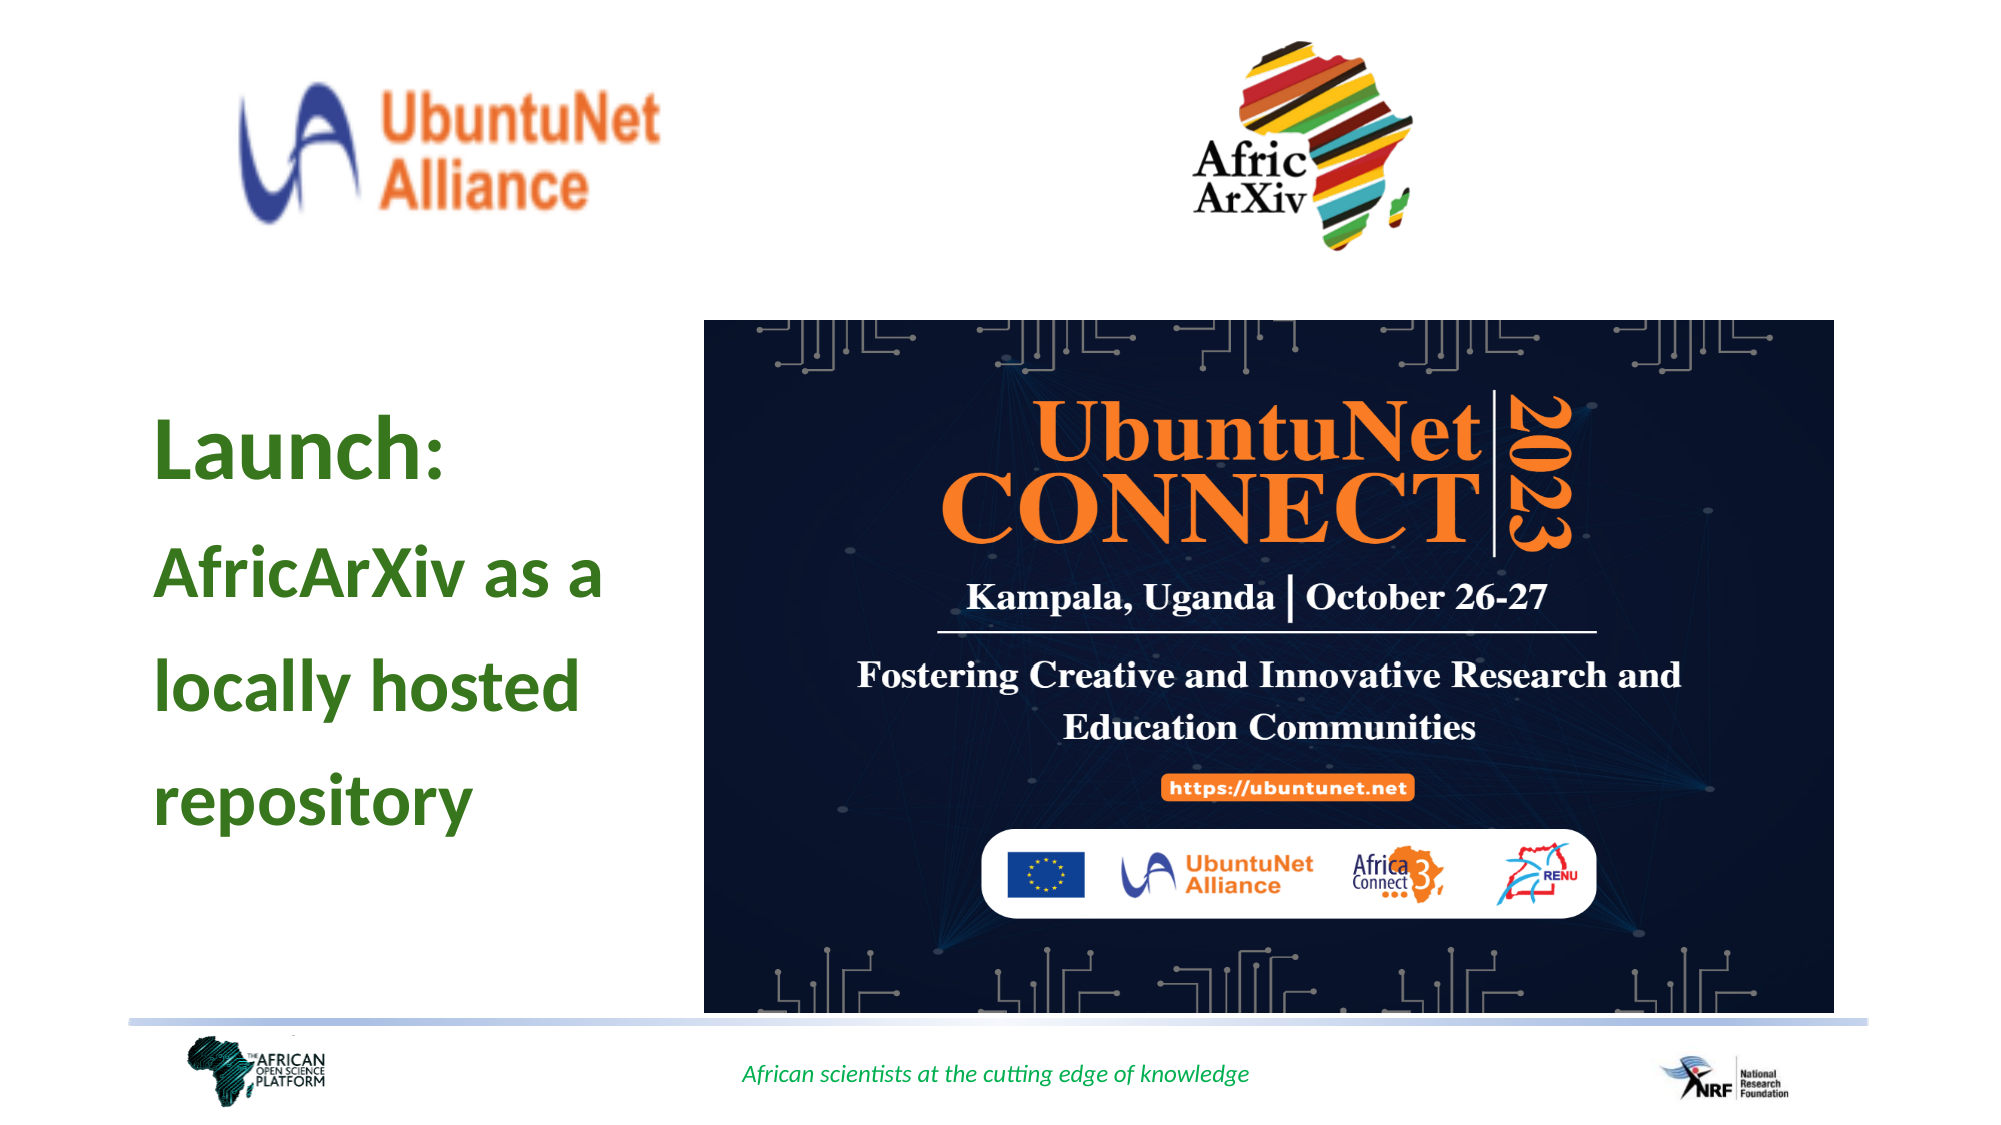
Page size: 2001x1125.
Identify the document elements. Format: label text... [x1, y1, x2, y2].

picture [1651, 1043, 1797, 1110]
picture [183, 1035, 328, 1110]
picture [128, 1018, 1872, 1026]
picture [704, 320, 1834, 1013]
picture [183, 33, 692, 269]
picture [1158, 0, 1459, 300]
text_box Launch: AfricArXiv as a locally hosted repository [138, 350, 692, 849]
